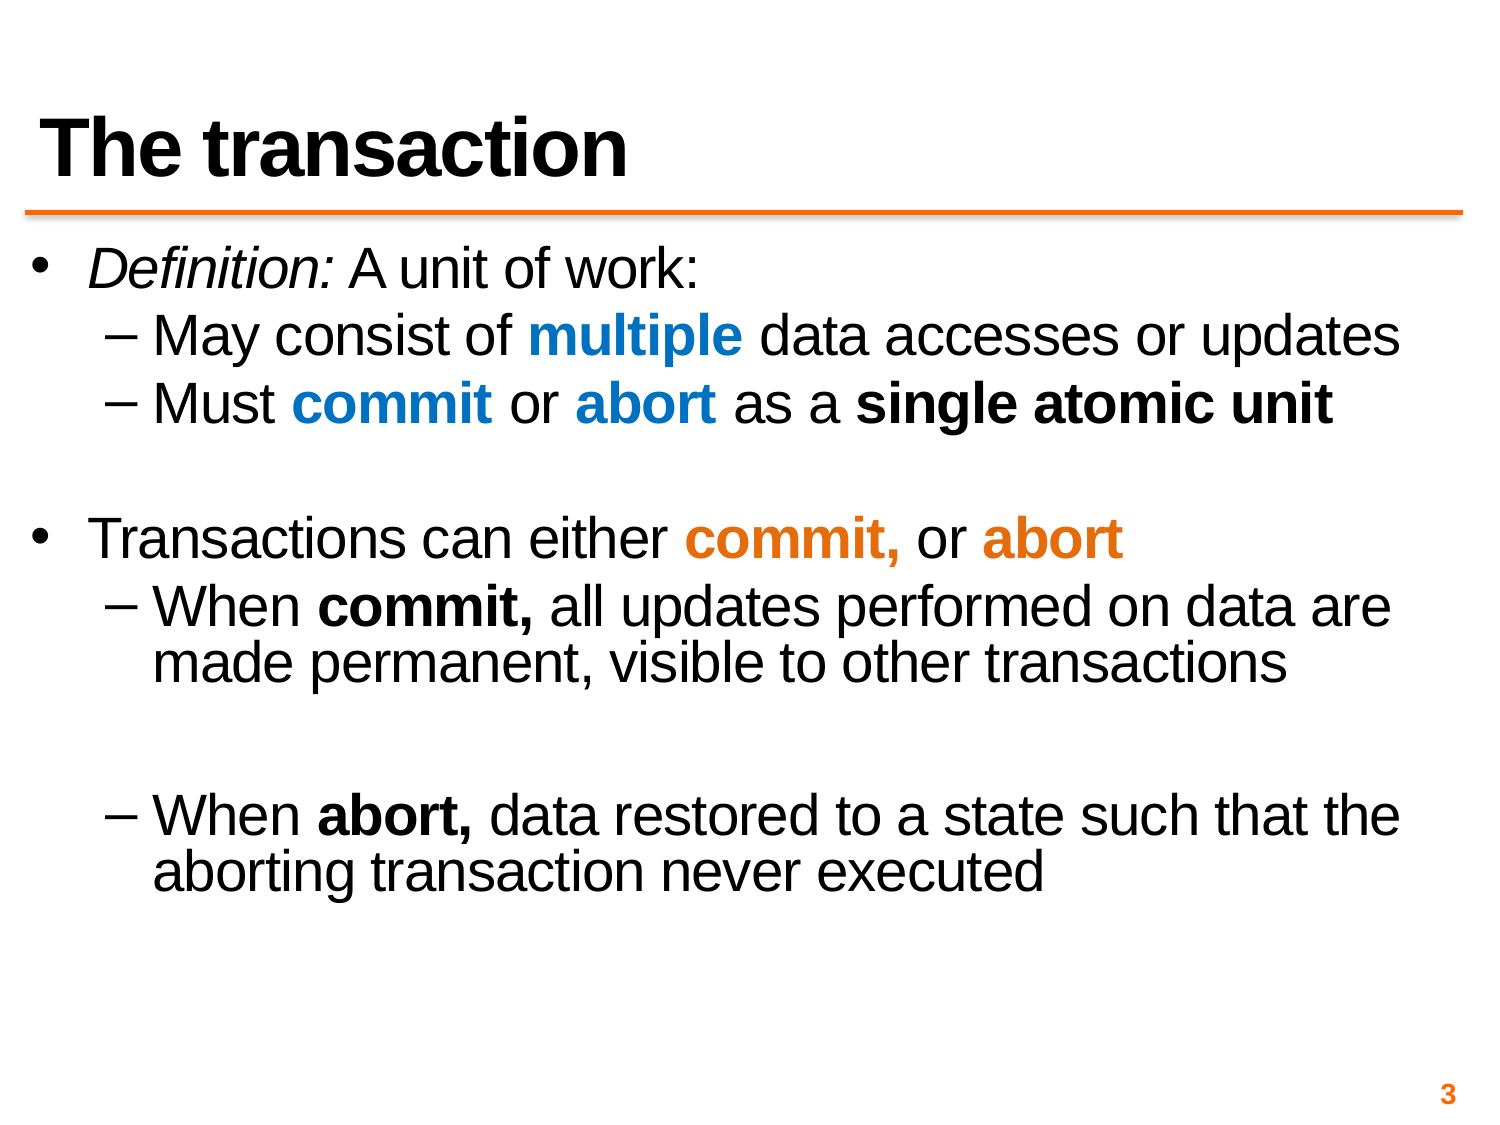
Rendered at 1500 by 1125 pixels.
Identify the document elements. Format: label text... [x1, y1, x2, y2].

slide_number 3 [1112, 1074, 1463, 1110]
list Definition: A unit of work: May consist of multiple data accesses or updates Must commit or abort as a single atomic unit Transactions can either commit, or abort When commit, all updates performed on data are made permanent, visible to other transactions When abort, data restored to a state such that the aborting transaction never executed [24, 237, 1463, 1063]
title The transaction [24, 24, 1463, 201]
